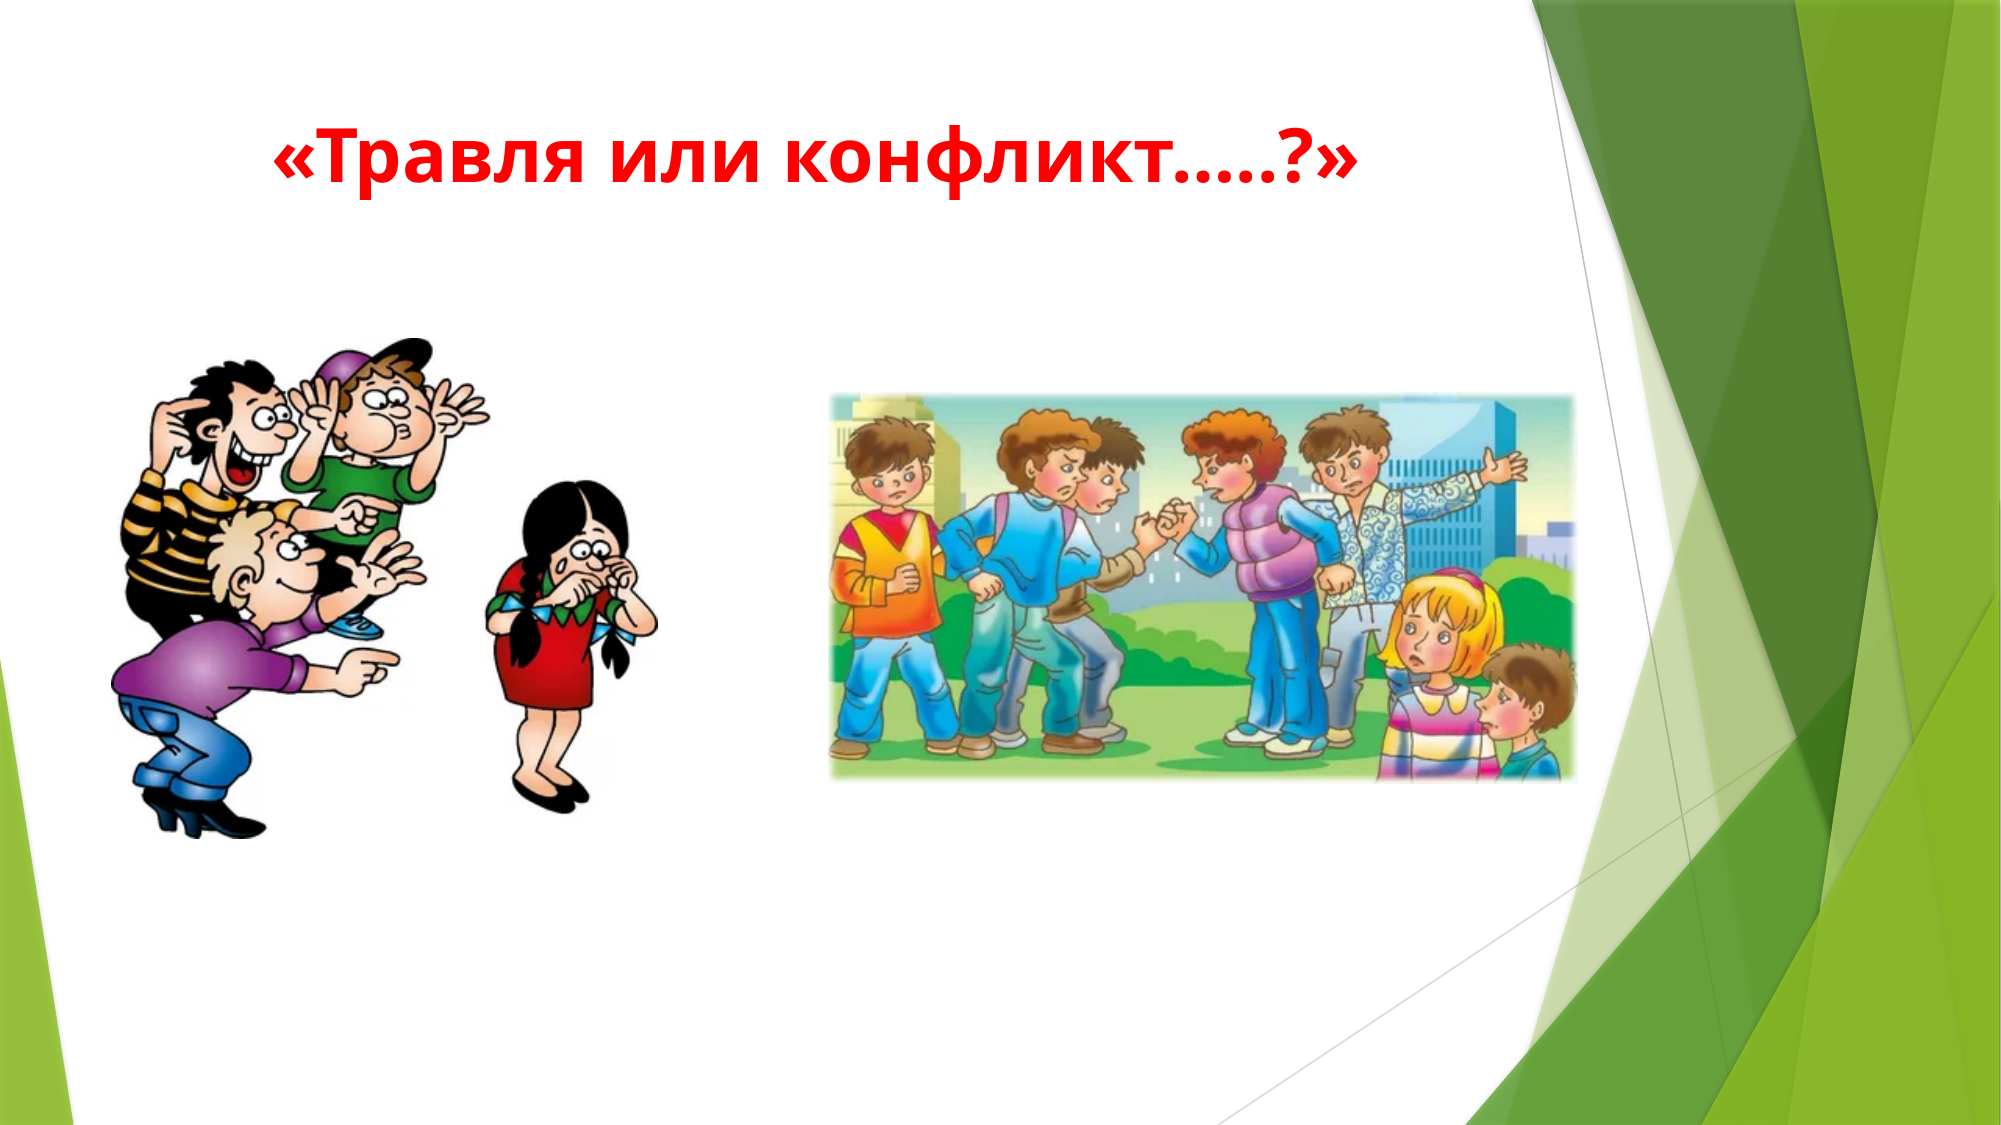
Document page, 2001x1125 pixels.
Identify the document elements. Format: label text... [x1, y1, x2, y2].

picture [827, 392, 1579, 785]
title «Травля или конфликт…..?» [111, 99, 1522, 317]
picture [110, 337, 659, 839]
list П [111, 354, 1522, 992]
